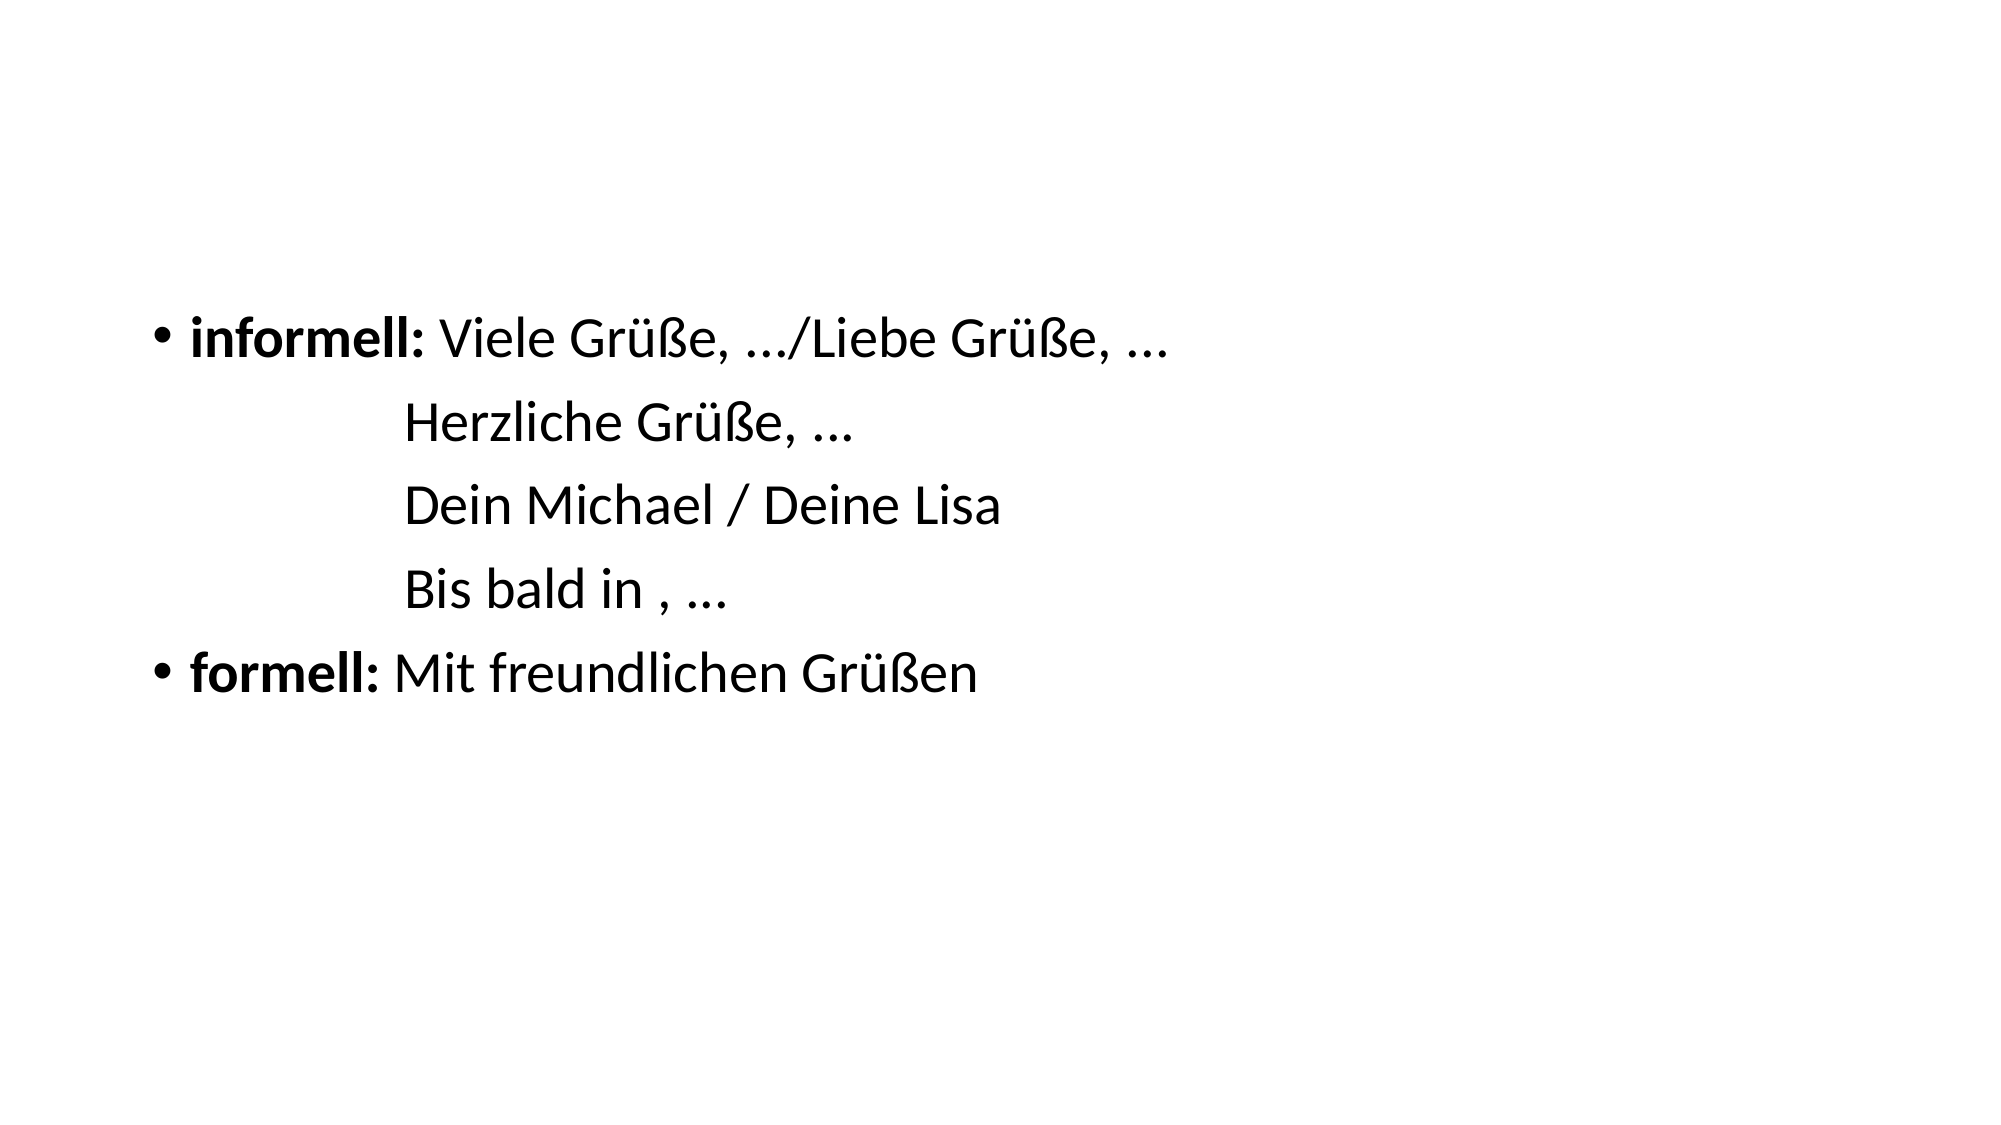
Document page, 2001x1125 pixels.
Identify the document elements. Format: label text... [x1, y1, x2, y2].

list informell: Viele Grüße, .../Liebe Grüße, ... Herzliche Grüße, ... Dein Michael / Deine Lisa Bis bald in , ... formell: Mit freundlichen Grüßen [137, 299, 1863, 1014]
